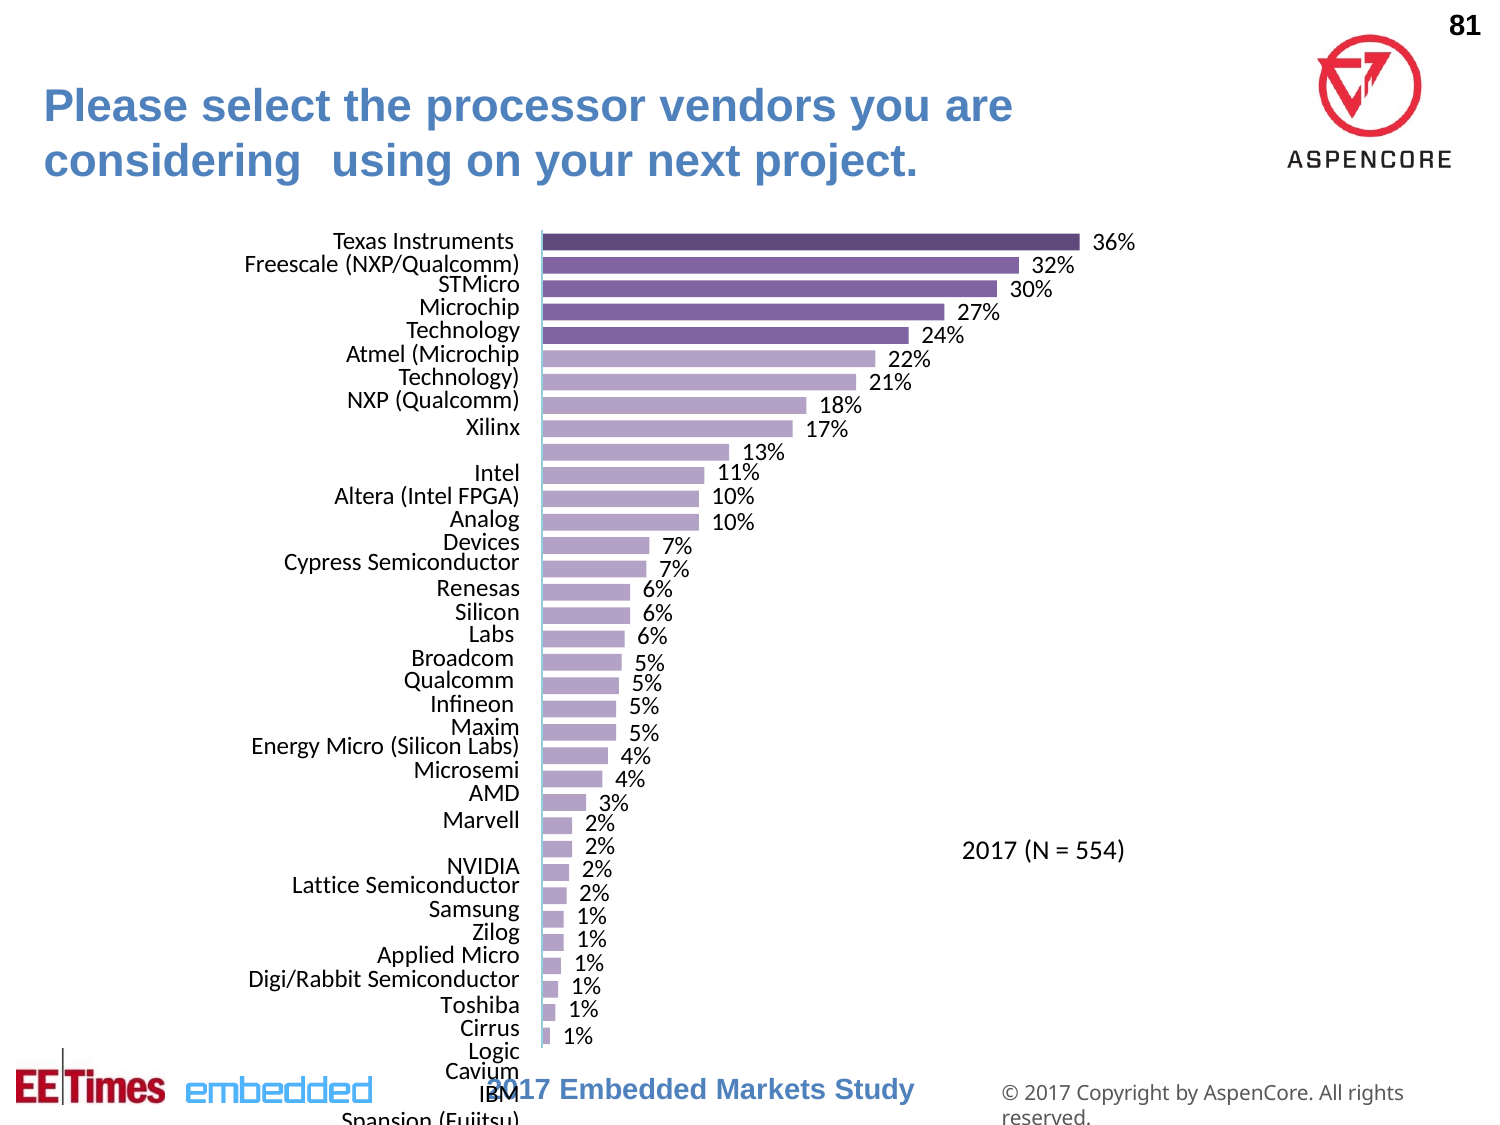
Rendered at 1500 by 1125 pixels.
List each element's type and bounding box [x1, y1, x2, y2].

picture [1287, 33, 1451, 168]
title [41, 73, 1018, 264]
text_box [210, 264, 521, 1125]
picture [186, 1076, 210, 1103]
text_box [1090, 223, 1138, 256]
footer [999, 1079, 1486, 1125]
slide_number [521, 1070, 918, 1125]
text_box [1447, 4, 1484, 42]
picture [16, 1048, 165, 1105]
text_box [540, 230, 1129, 1050]
